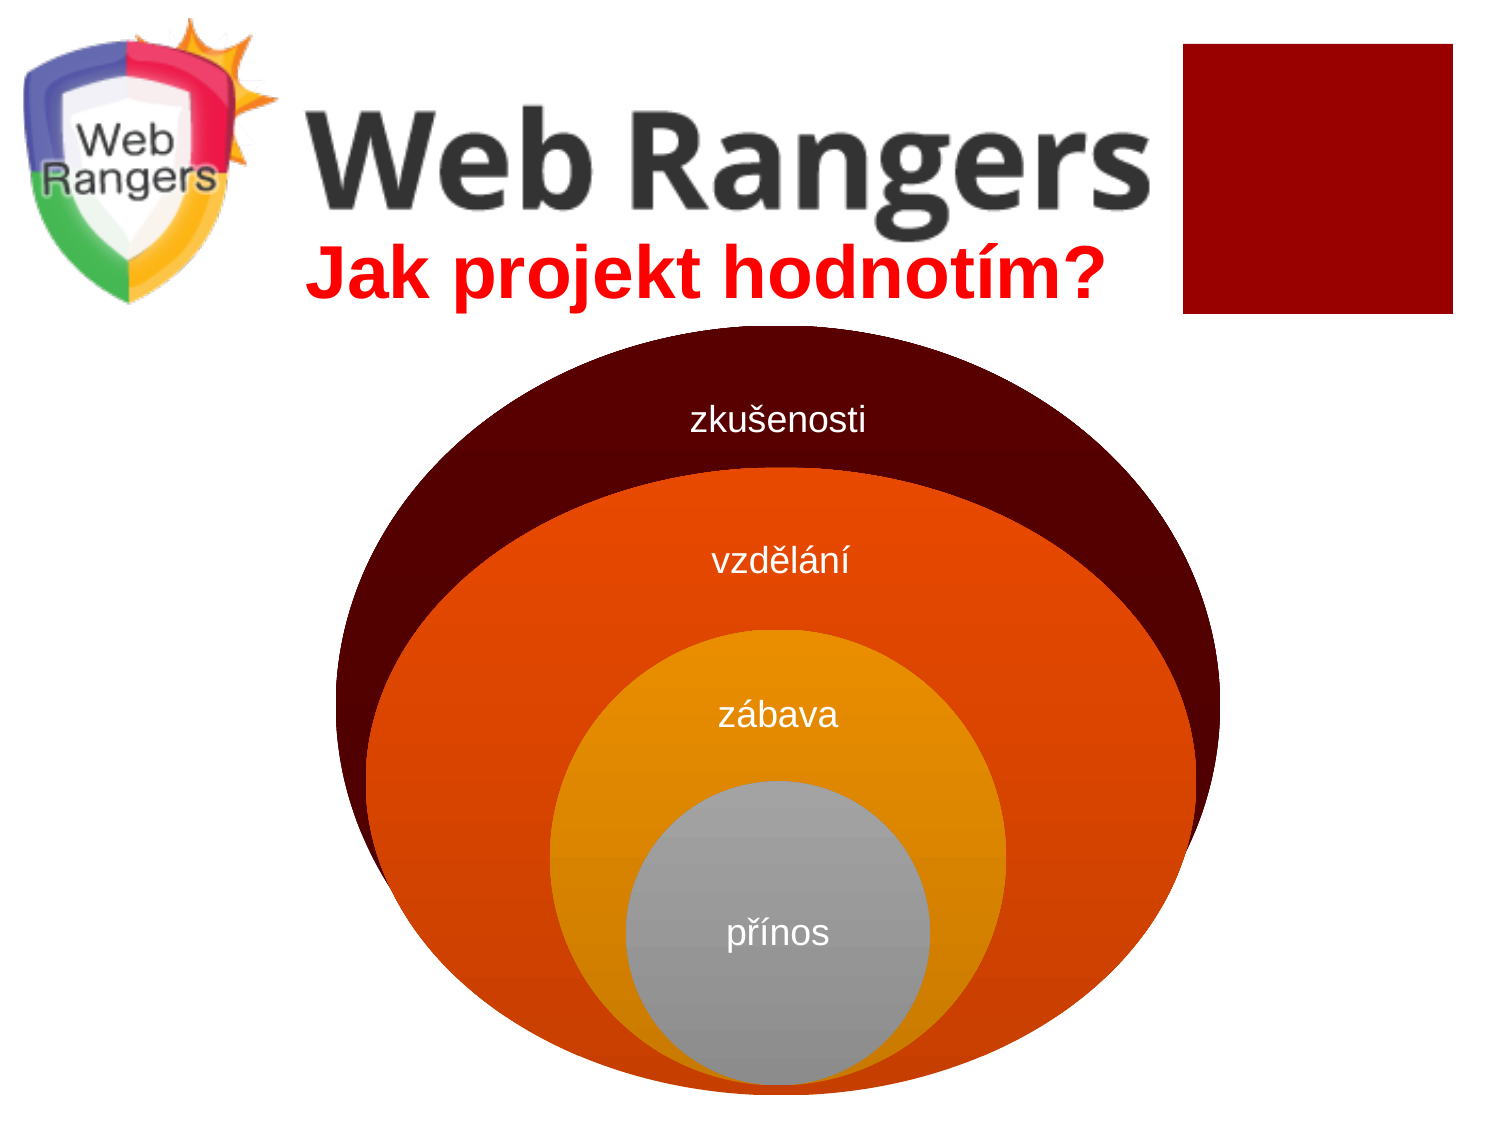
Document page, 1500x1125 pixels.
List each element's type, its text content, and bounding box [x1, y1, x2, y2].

picture [22, 17, 1155, 321]
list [297, 329, 1259, 1091]
text_box Jak projekt hodnotím? [1155, 215, 1397, 321]
